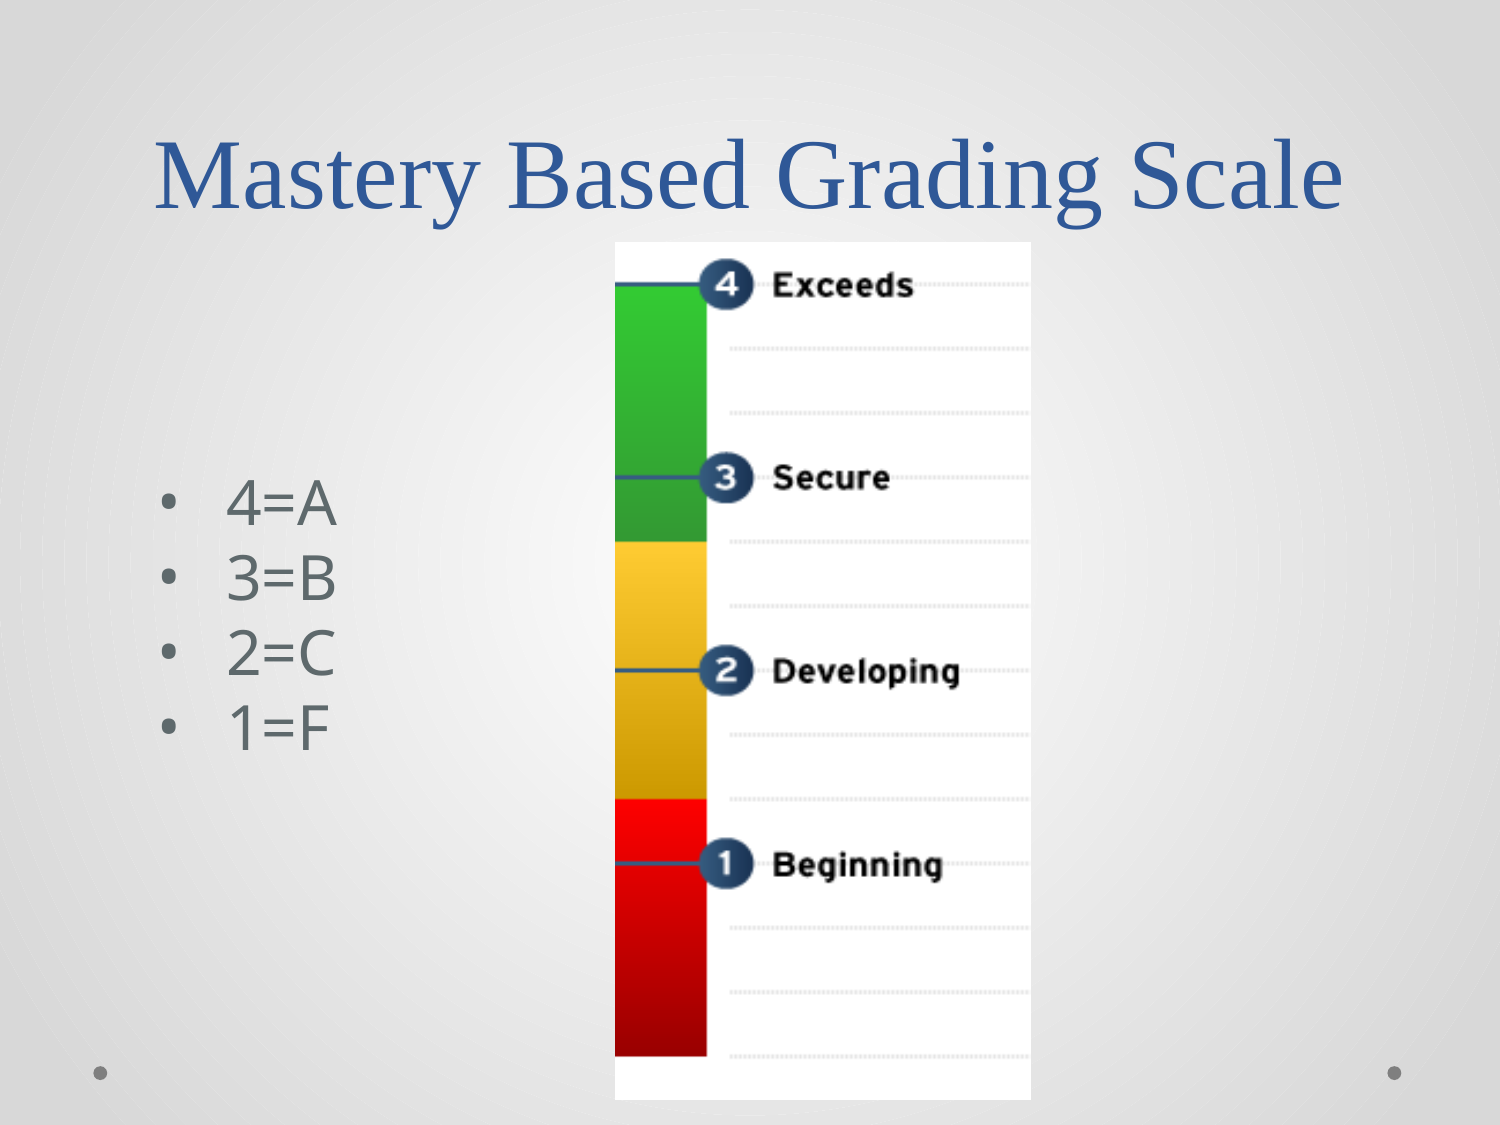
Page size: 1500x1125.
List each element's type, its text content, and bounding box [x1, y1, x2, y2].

picture [615, 242, 1031, 1100]
title Mastery Based Grading Scale [51, 69, 1449, 196]
list 4=A 3=B 2=C 1=F [136, 448, 557, 841]
